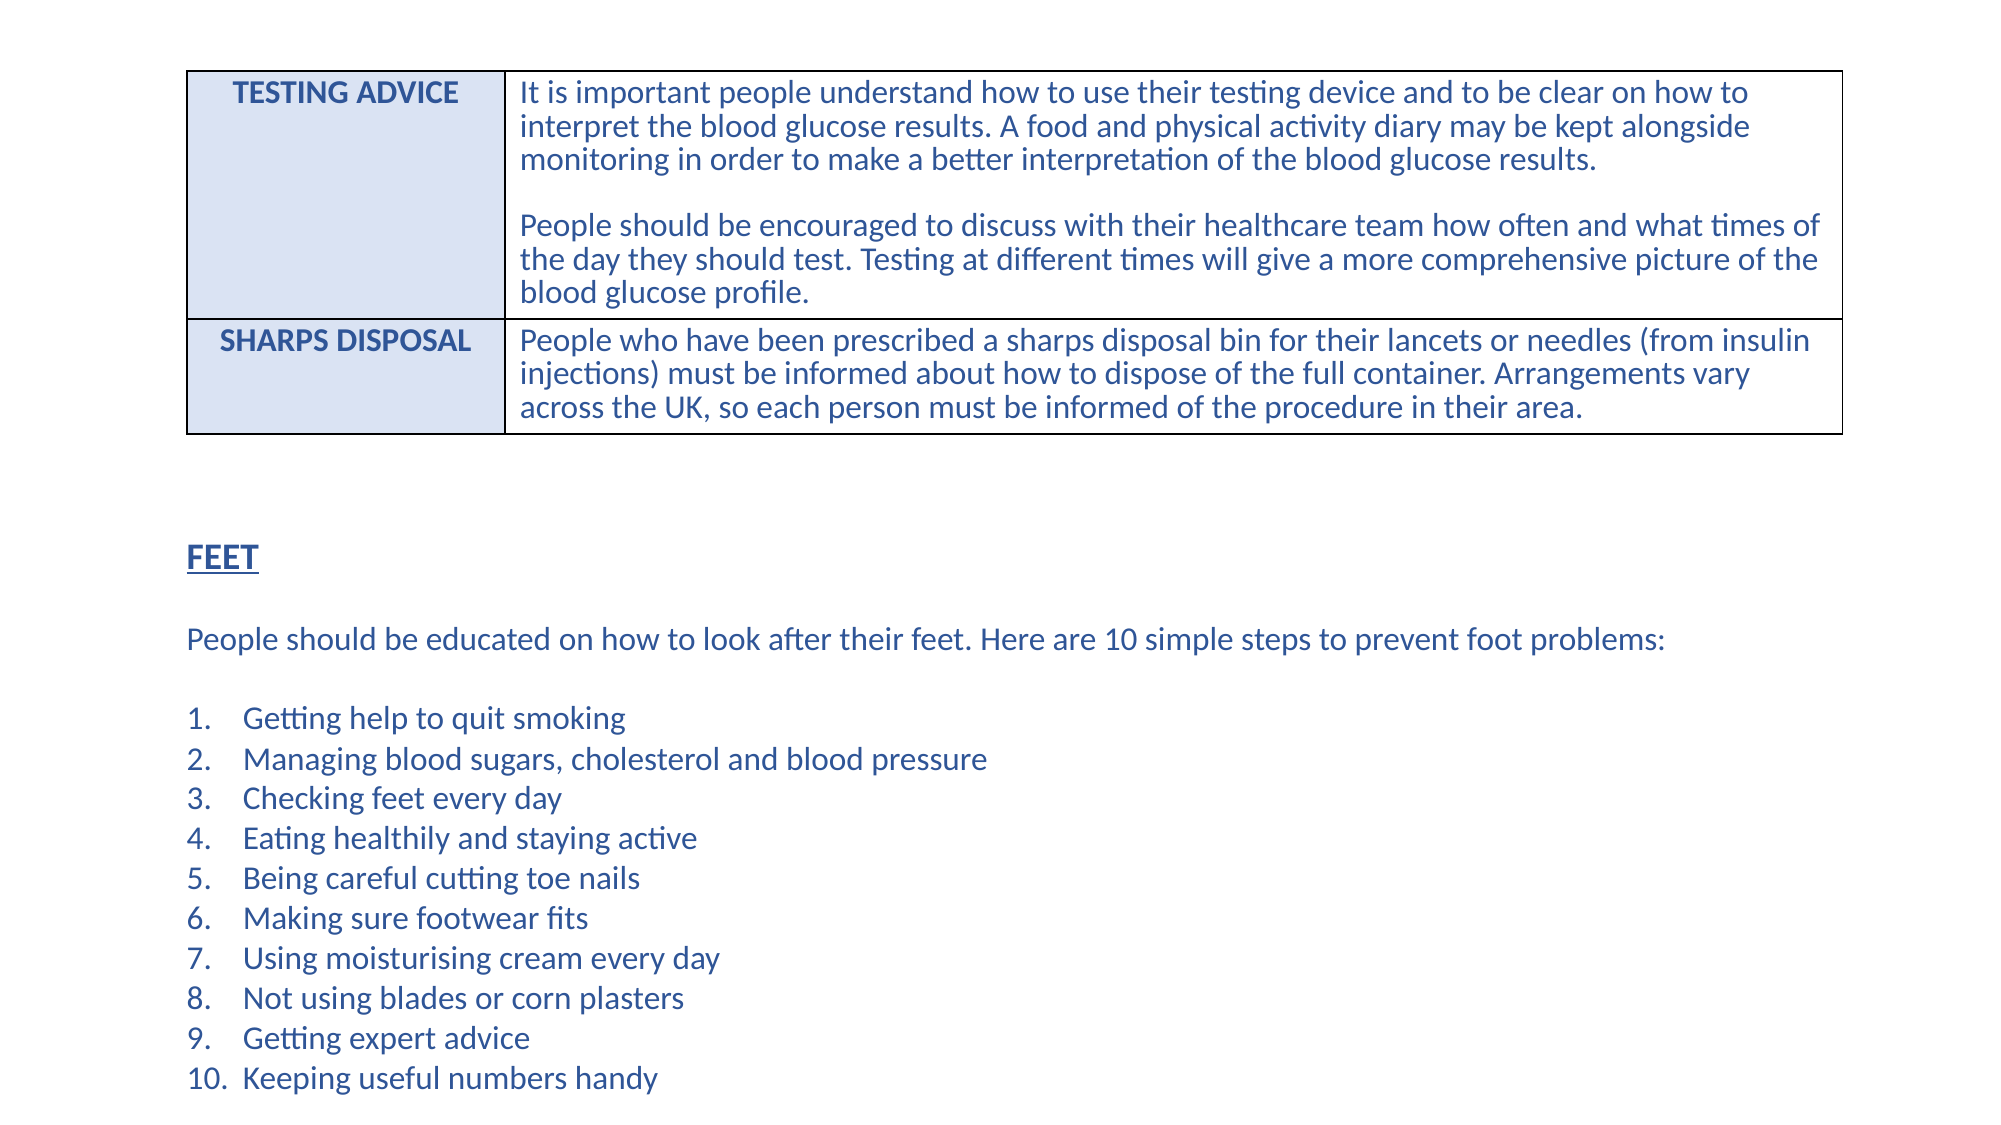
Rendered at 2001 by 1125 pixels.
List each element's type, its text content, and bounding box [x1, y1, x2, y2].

text_box FEET People should be educated on how to look after their feet. Here are 10 simple steps to prevent foot problems: Getting help to quit smoking Managing blood sugars, cholesterol and blood pressure Checking feet every day Eating healthily and staying active Being careful cutting toe nails Making sure footwear fits Using moisturising cream every day Not using blades or corn plasters Getting expert advice Keeping useful numbers handy [171, 524, 1843, 1104]
table_cell SHARPS DISPOSAL [188, 320, 504, 433]
table_header It is important people understand how to use their testing device and to be clear on how to interpret the blood glucose results. A food and physical activity diary may be kept alongside monitoring in order to make a better interpretation of the blood glucose results. People should be encouraged to discuss with their healthcare team how often and what times of the day they should test. Testing at different times will give a more comprehensive picture of the blood glucose profile. [506, 72, 1842, 318]
table_cell People who have been prescribed a sharps disposal bin for their lancets or needles (from insulin injections) must be informed about how to dispose of the full container. Arrangements vary across the UK, so each person must be informed of the procedure in their area. [506, 320, 1842, 433]
table_header TESTING ADVICE [188, 72, 504, 318]
